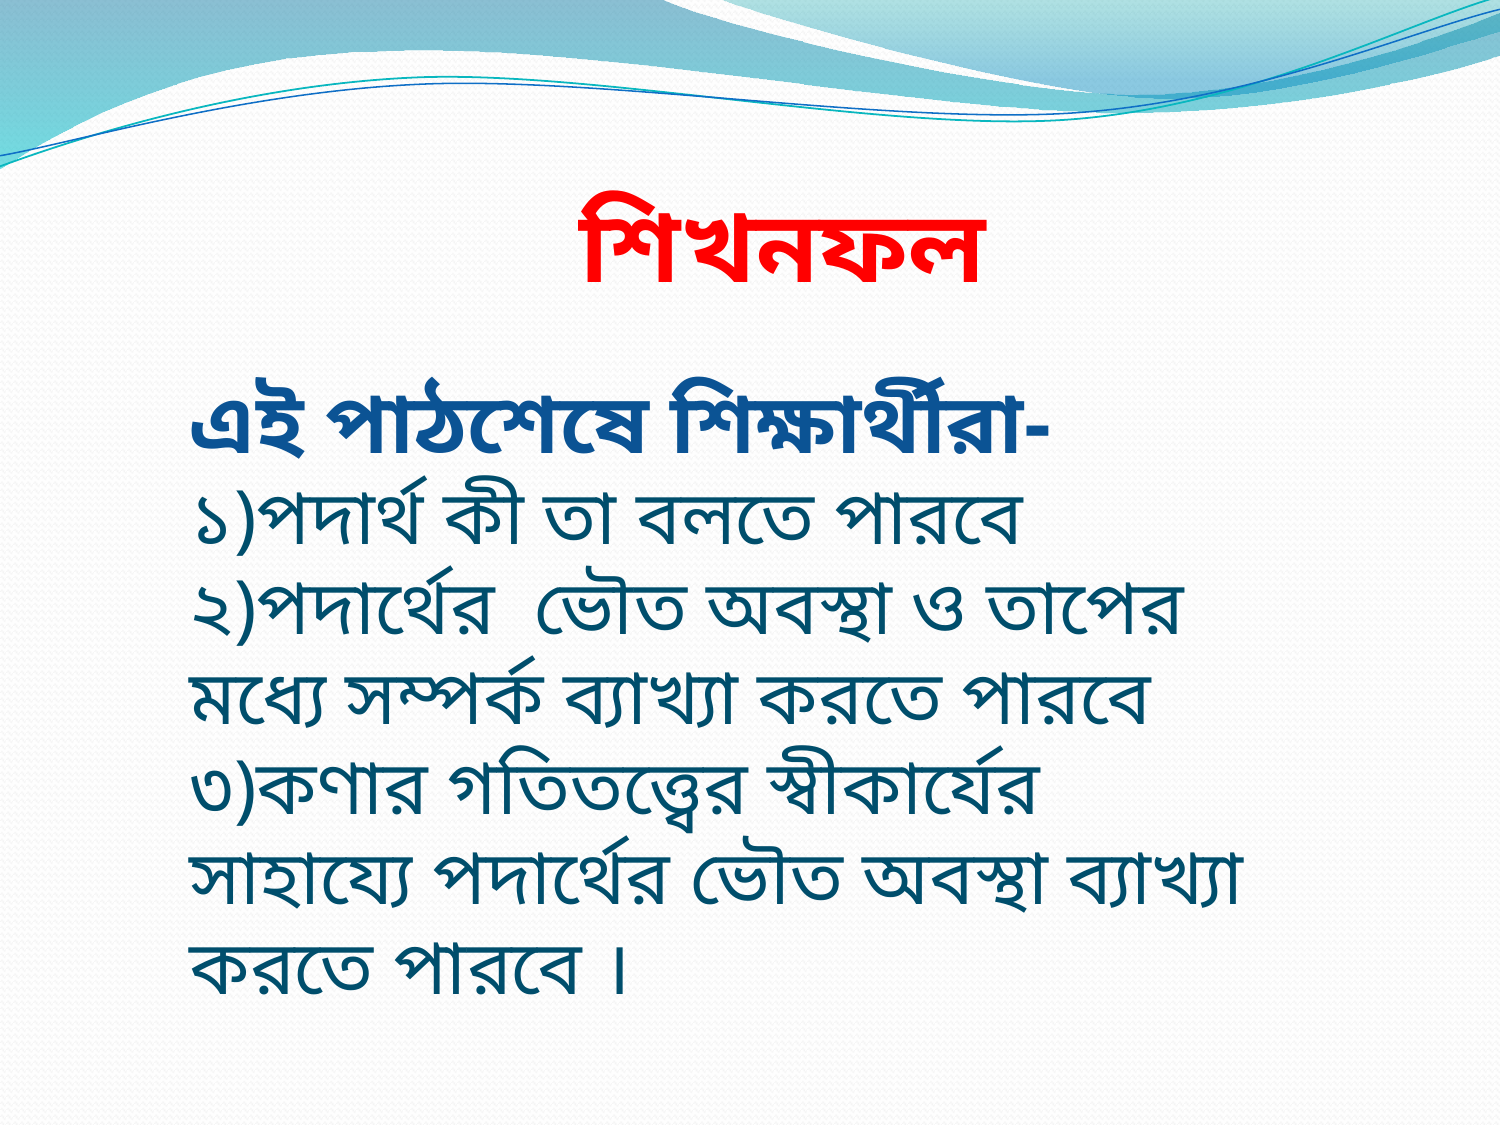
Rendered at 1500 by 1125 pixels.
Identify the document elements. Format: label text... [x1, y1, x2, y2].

text_box এই পাঠশেষে শিক্ষার্থীরা- ১)পদার্থ কী তা বলতে পারবে ২)পদার্থের ভৌত অবস্থা ও তাপের মধ্যে সম্পর্ক ব্যাখ্যা করতে পারবে ৩)কণার গতিতত্ত্বের স্বীকার্যের সাহায্যে পদার্থের ভৌত অবস্থা ব্যাখ্যা করতে পারবে । [174, 362, 1275, 1018]
text_box শিখনফল [174, 174, 1238, 310]
